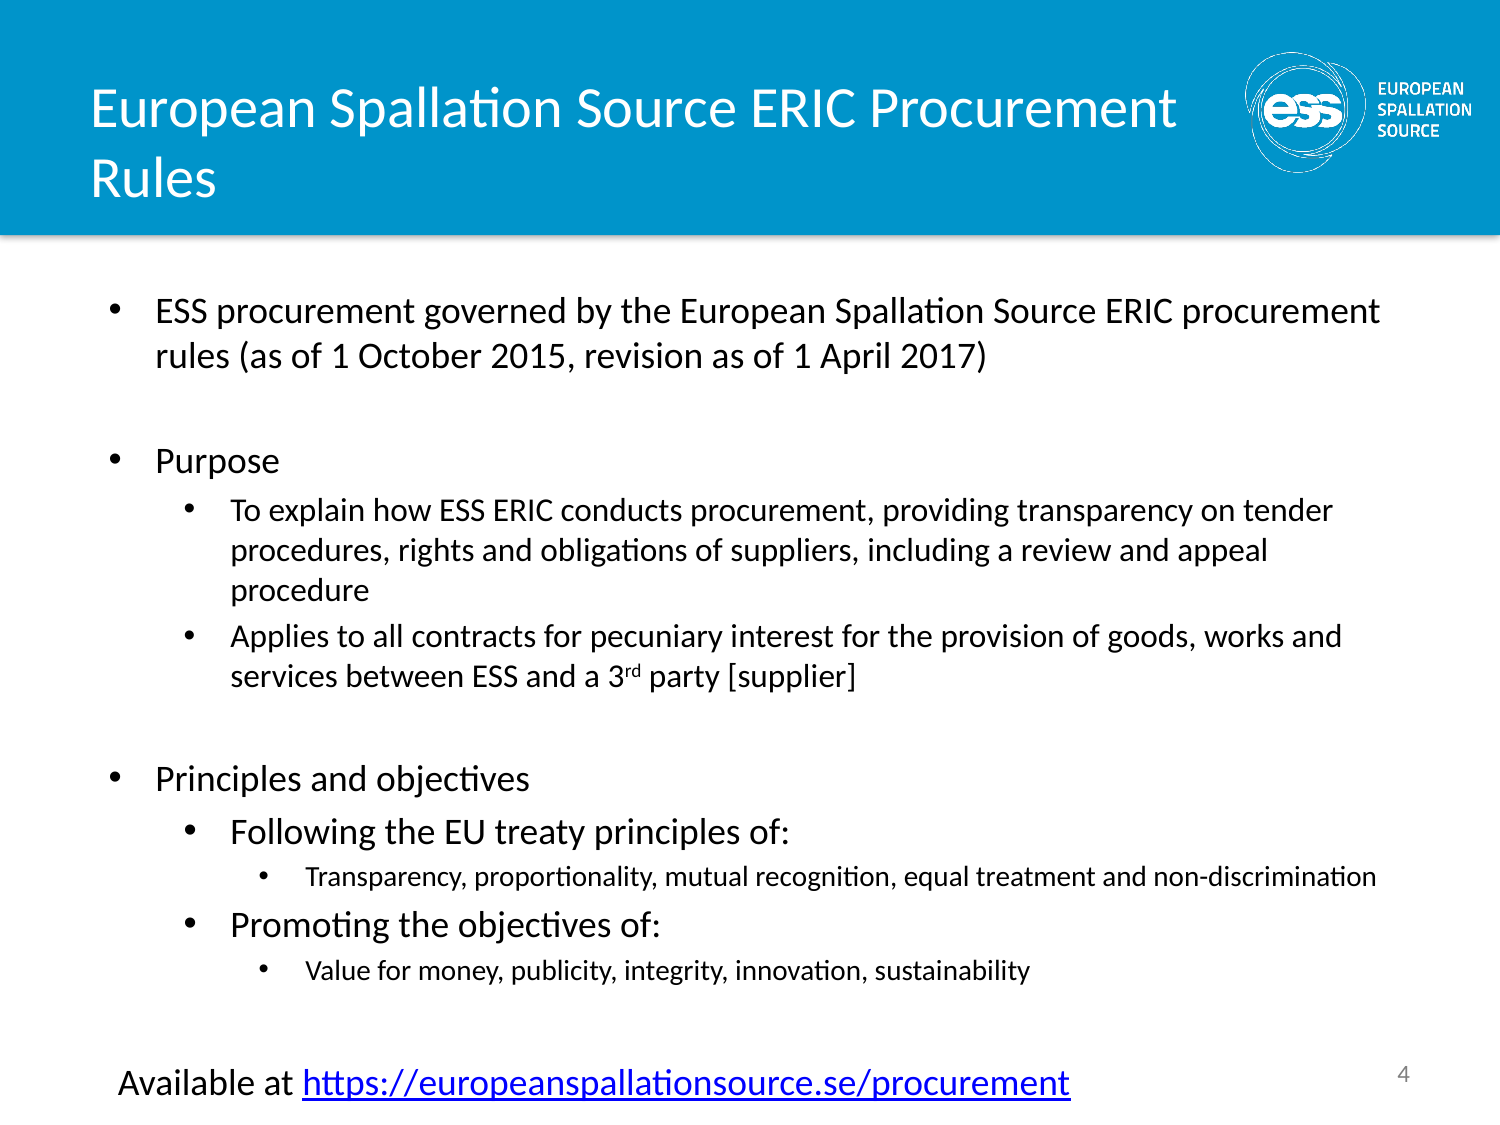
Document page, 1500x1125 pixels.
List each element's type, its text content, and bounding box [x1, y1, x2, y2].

text_box 4 [1074, 1042, 1425, 1103]
picture [1423, 83, 1430, 94]
picture [1379, 83, 1385, 94]
title European Spallation Source ERIC Procurement Rules [75, 45, 1247, 233]
picture [1422, 125, 1428, 134]
picture [1443, 86, 1450, 93]
picture [1454, 83, 1458, 94]
picture [1409, 104, 1415, 115]
picture [1432, 125, 1438, 136]
picture [1418, 104, 1423, 115]
picture [1400, 83, 1407, 94]
picture [1398, 109, 1406, 115]
picture [1389, 104, 1393, 115]
picture [1436, 104, 1444, 115]
picture [1264, 94, 1342, 127]
list ESS procurement governed by the European Spallation Source ERIC procurement rules (as of 1 October 2015, revision as of 1 April 2017) Purpose To explain how ESS ERIC conducts procurement, providing transparency on tender procedures, rights and obligations of suppliers, including a review and appeal procedure Applies to all contracts for pecuniary interest for the provision of goods, works and services between ESS and a 3rd party [supplier] Principles and objectives Following the EU treaty principles of: Transparency, proportionality, mutual recognition, equal treatment and non-discrimination Promoting the objectives of: Value for money, publicity, integrity, innovation, sustainability Available at https://europeanspallationsource.se/procurement [93, 278, 1412, 942]
